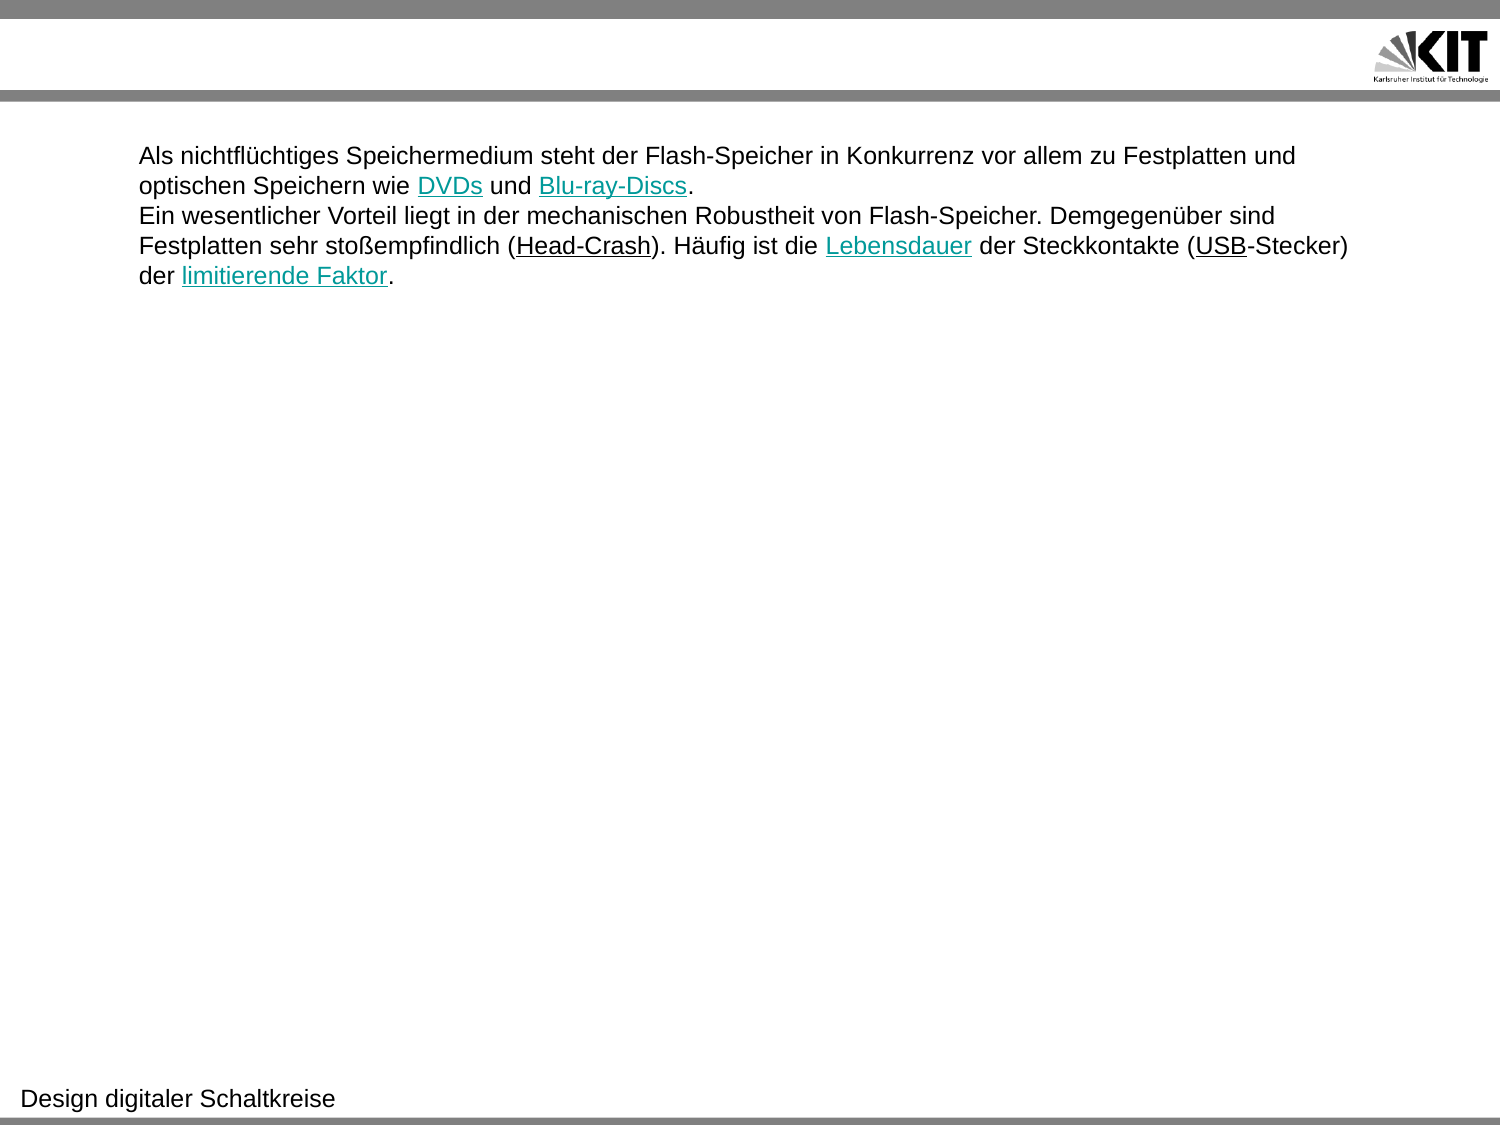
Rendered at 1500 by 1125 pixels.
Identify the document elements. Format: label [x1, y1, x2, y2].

picture [1374, 31, 1488, 83]
text_box [123, 132, 1376, 297]
